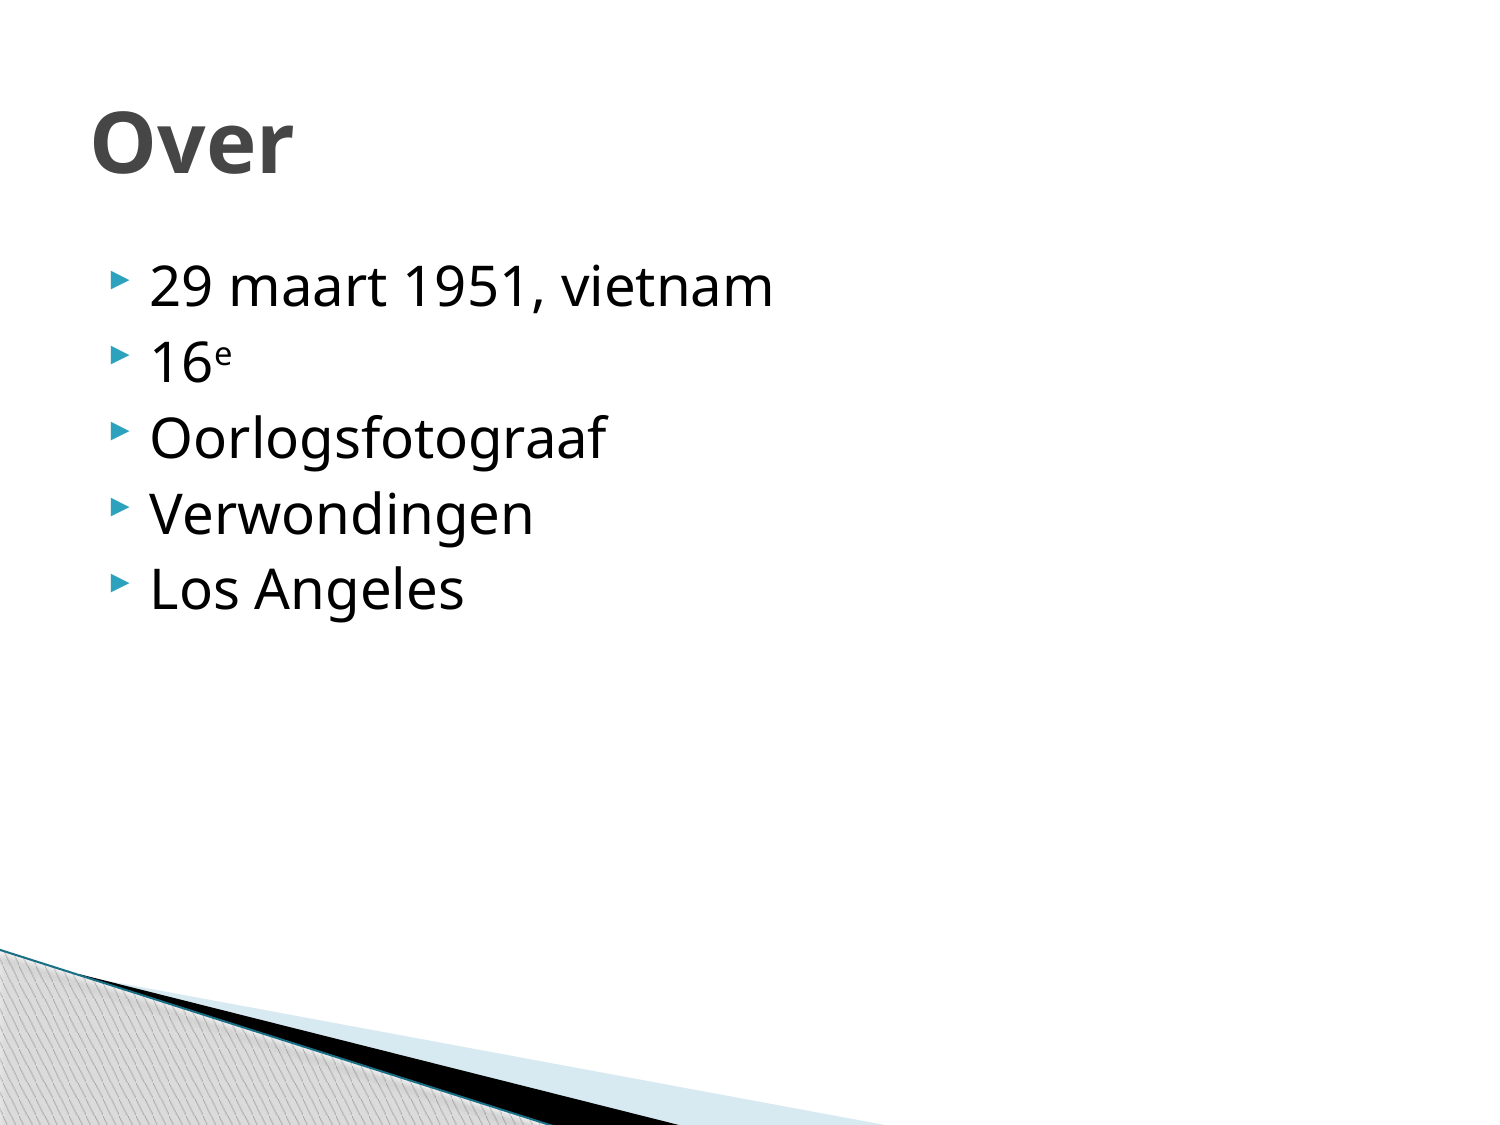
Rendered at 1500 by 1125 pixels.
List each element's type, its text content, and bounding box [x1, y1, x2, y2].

list 29 maart 1951, vietnam 16e Oorlogsfotograaf Verwondingen Los Angeles [75, 243, 1425, 986]
title Over [75, 45, 1425, 233]
